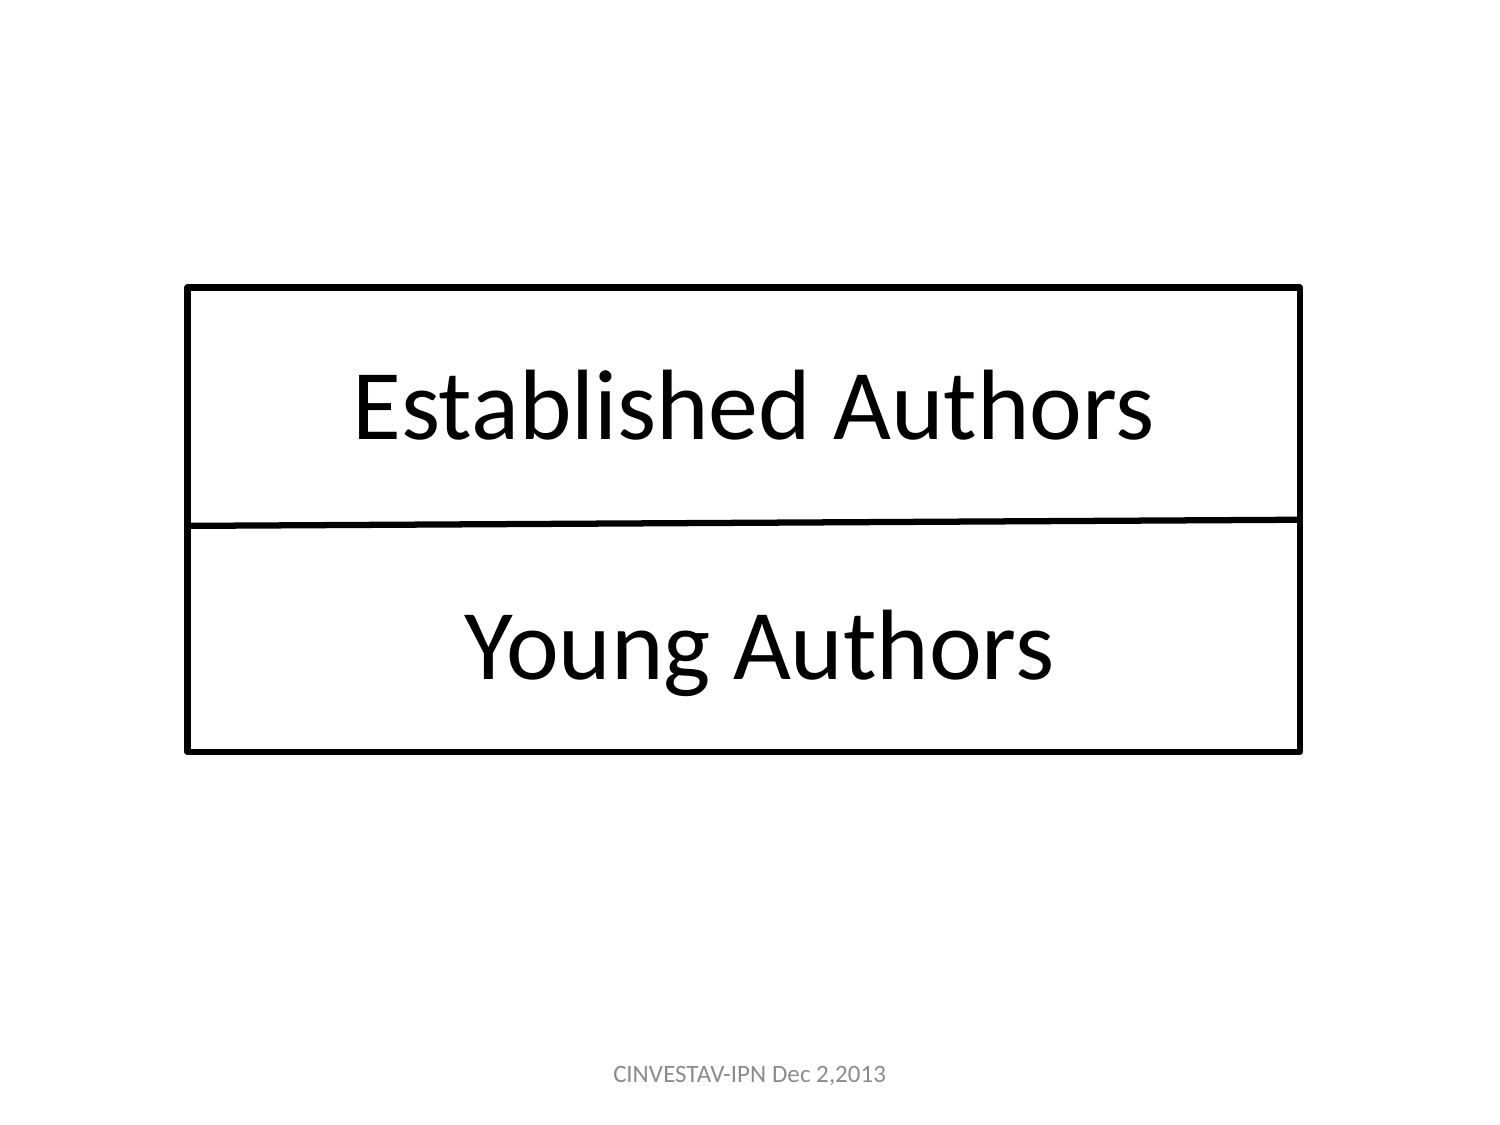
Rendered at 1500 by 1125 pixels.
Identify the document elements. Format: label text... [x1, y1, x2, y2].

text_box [187, 521, 1301, 527]
text_box Established Authors Young Authors [187, 533, 1300, 753]
text_box Established Authors Young Authors [187, 287, 1300, 521]
footer CINVESTAV-IPN Dec 2,2013 [512, 1042, 988, 1103]
